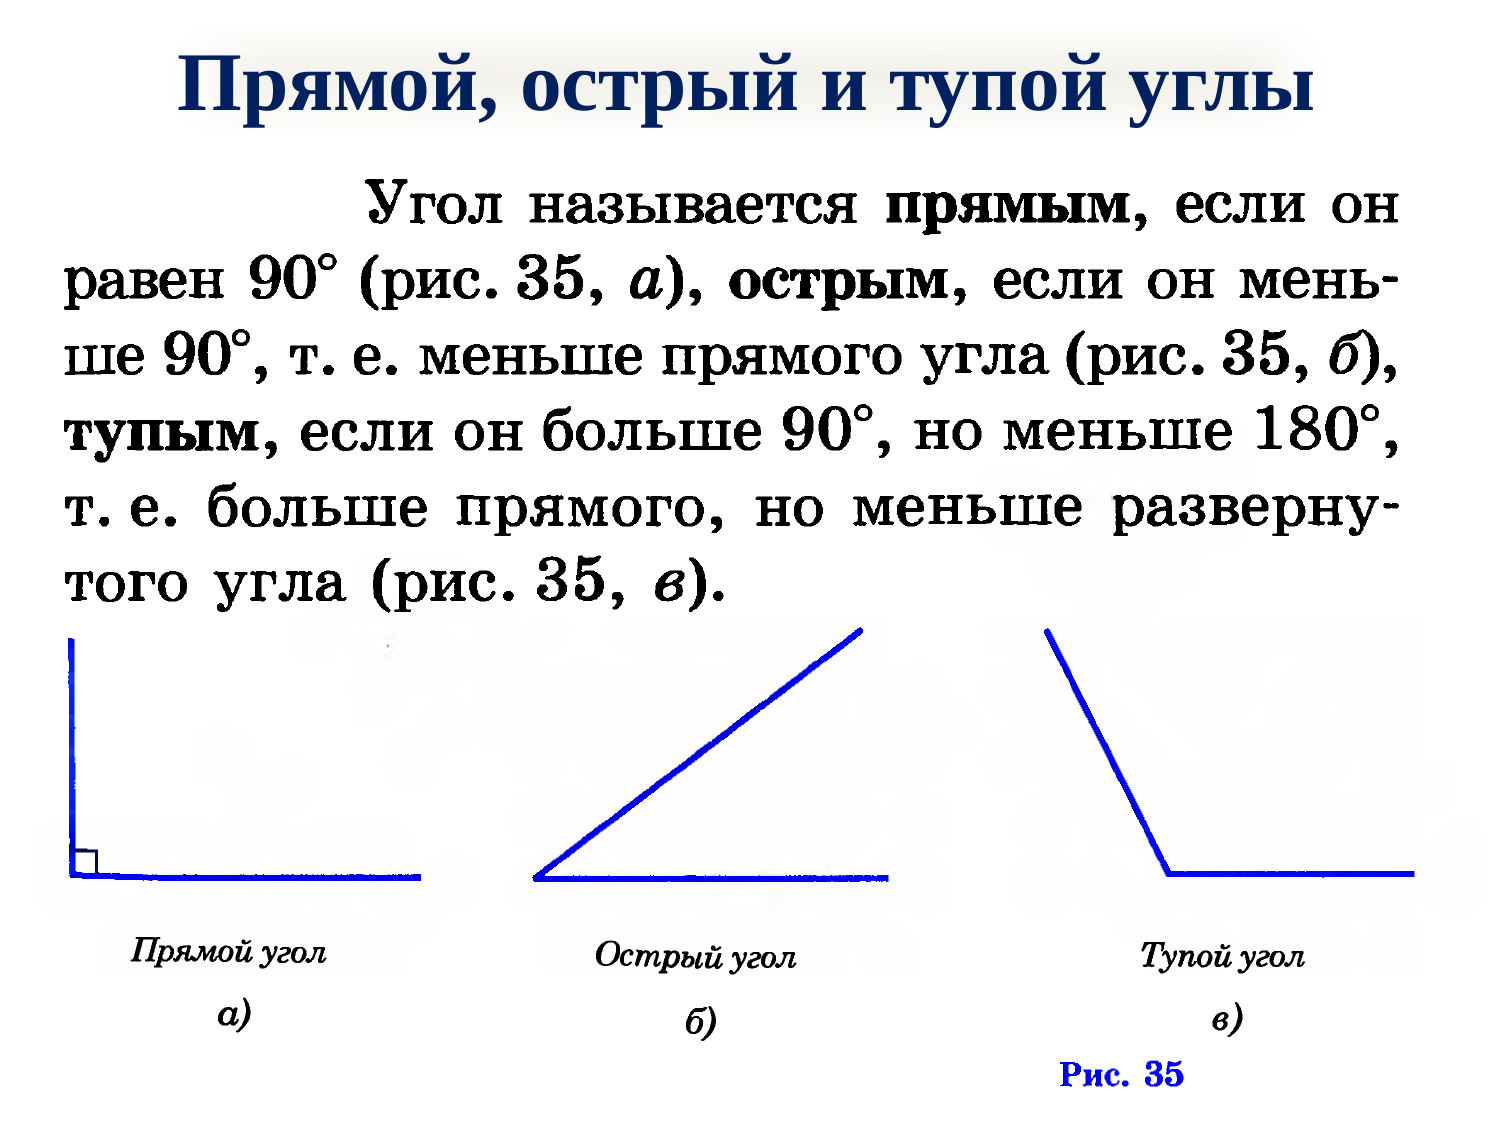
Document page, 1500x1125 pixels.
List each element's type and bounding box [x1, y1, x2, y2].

picture [16, 621, 1486, 1101]
picture [16, 169, 1444, 619]
